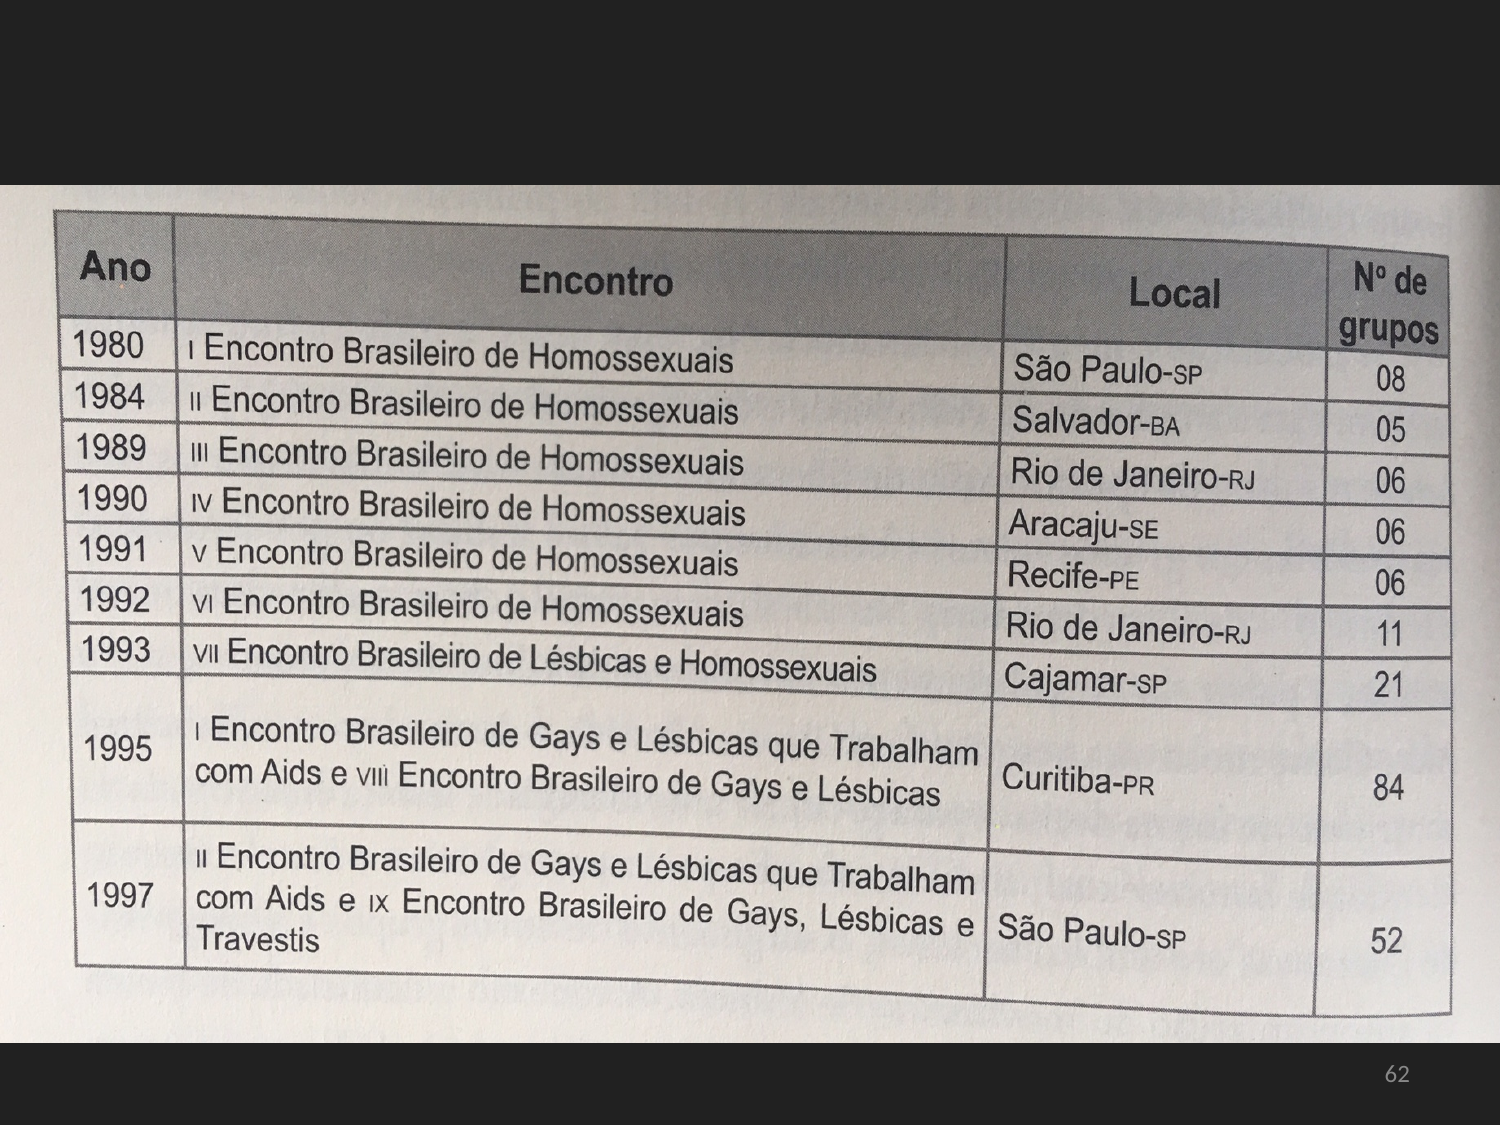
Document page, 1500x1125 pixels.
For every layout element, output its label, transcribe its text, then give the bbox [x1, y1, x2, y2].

picture [0, 185, 1500, 1043]
slide_number 62 [1074, 1051, 1425, 1103]
